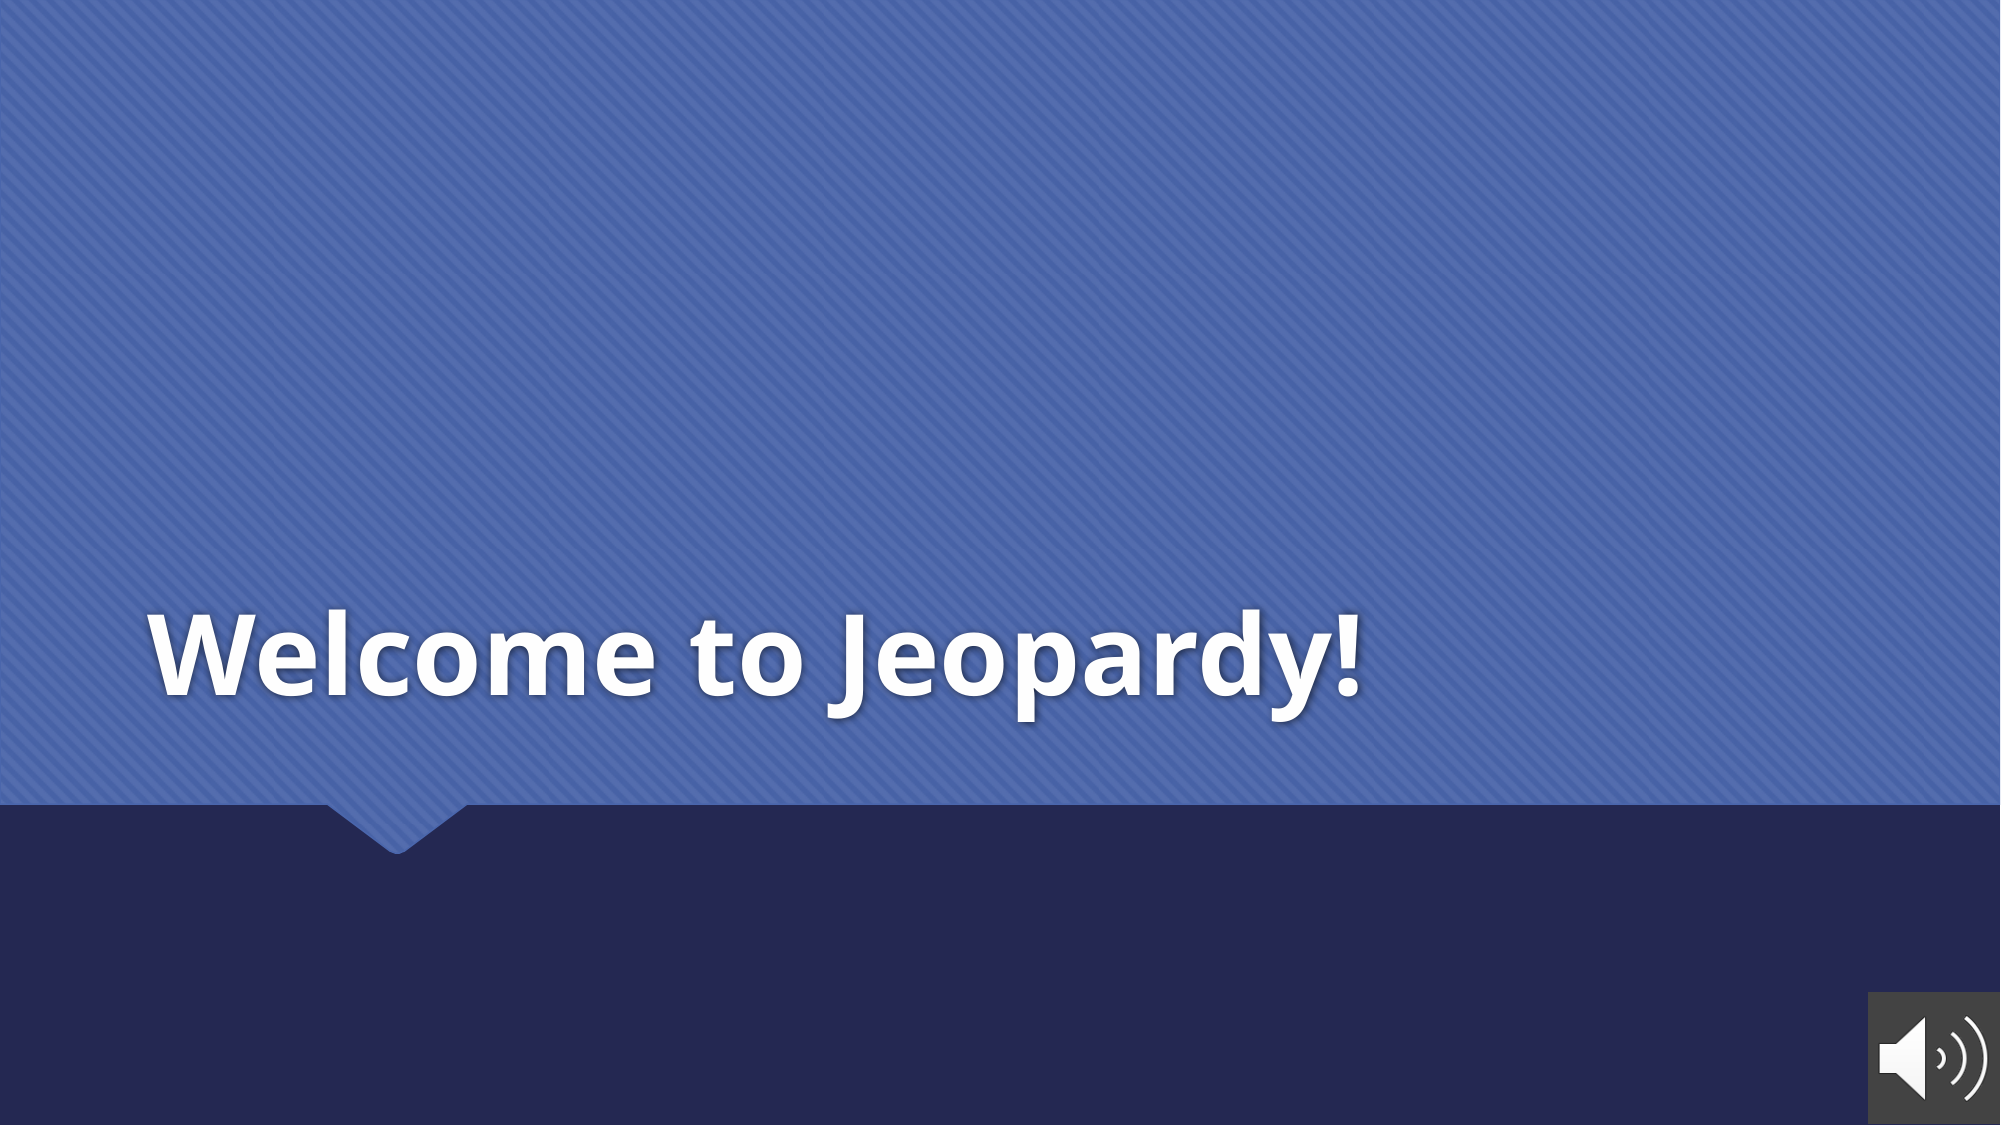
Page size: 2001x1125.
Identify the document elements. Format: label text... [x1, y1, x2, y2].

picture [1866, 991, 2000, 1125]
title Welcome to Jeopardy! [132, 237, 1868, 726]
